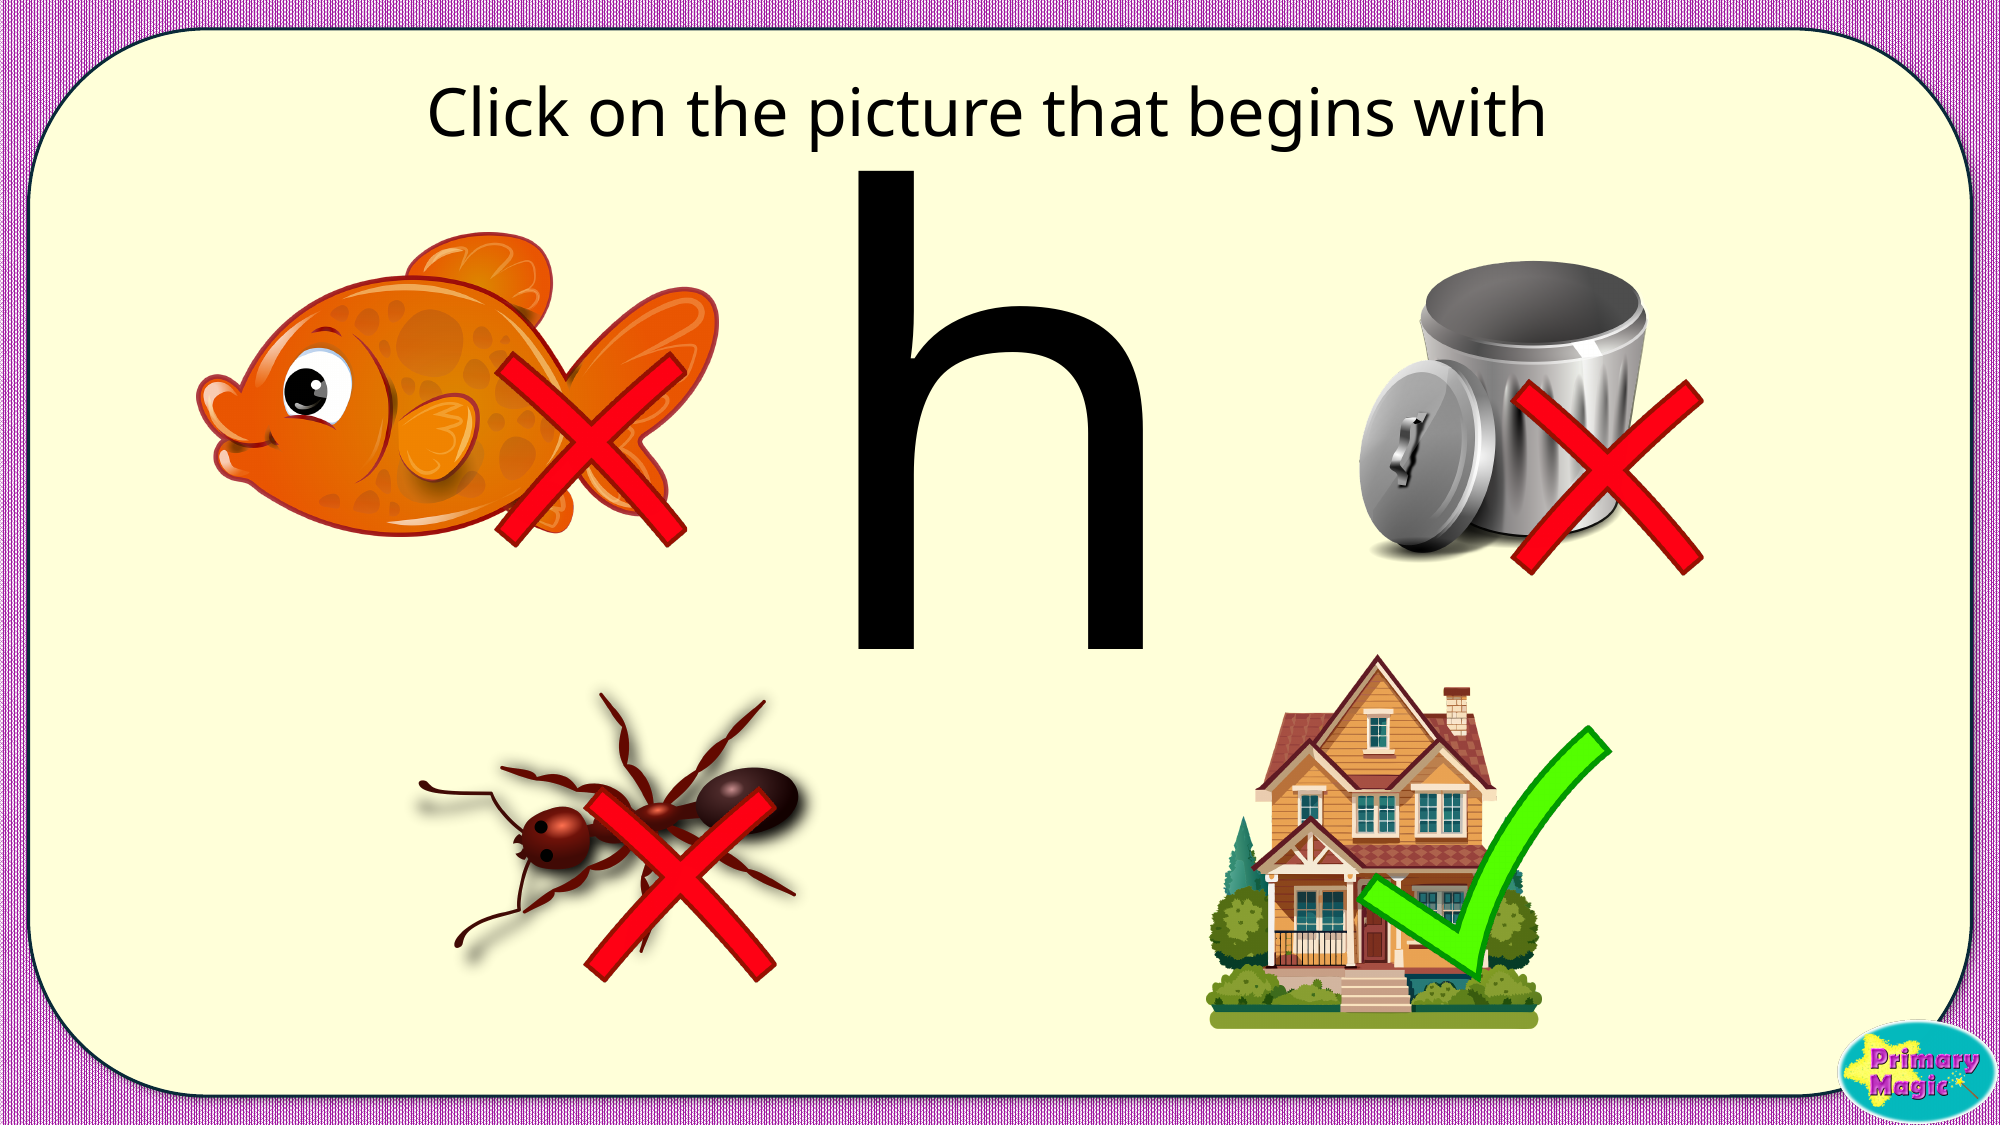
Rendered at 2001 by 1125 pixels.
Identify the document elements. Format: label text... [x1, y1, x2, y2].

picture [196, 231, 719, 560]
picture [1355, 257, 1705, 588]
text_box h [546, 384, 1453, 794]
picture [1205, 653, 1623, 1029]
picture [1834, 1018, 2000, 1125]
picture [400, 674, 824, 995]
text_box Click on the picture that begins with [379, 62, 1597, 158]
text_box [26, 27, 1974, 1098]
